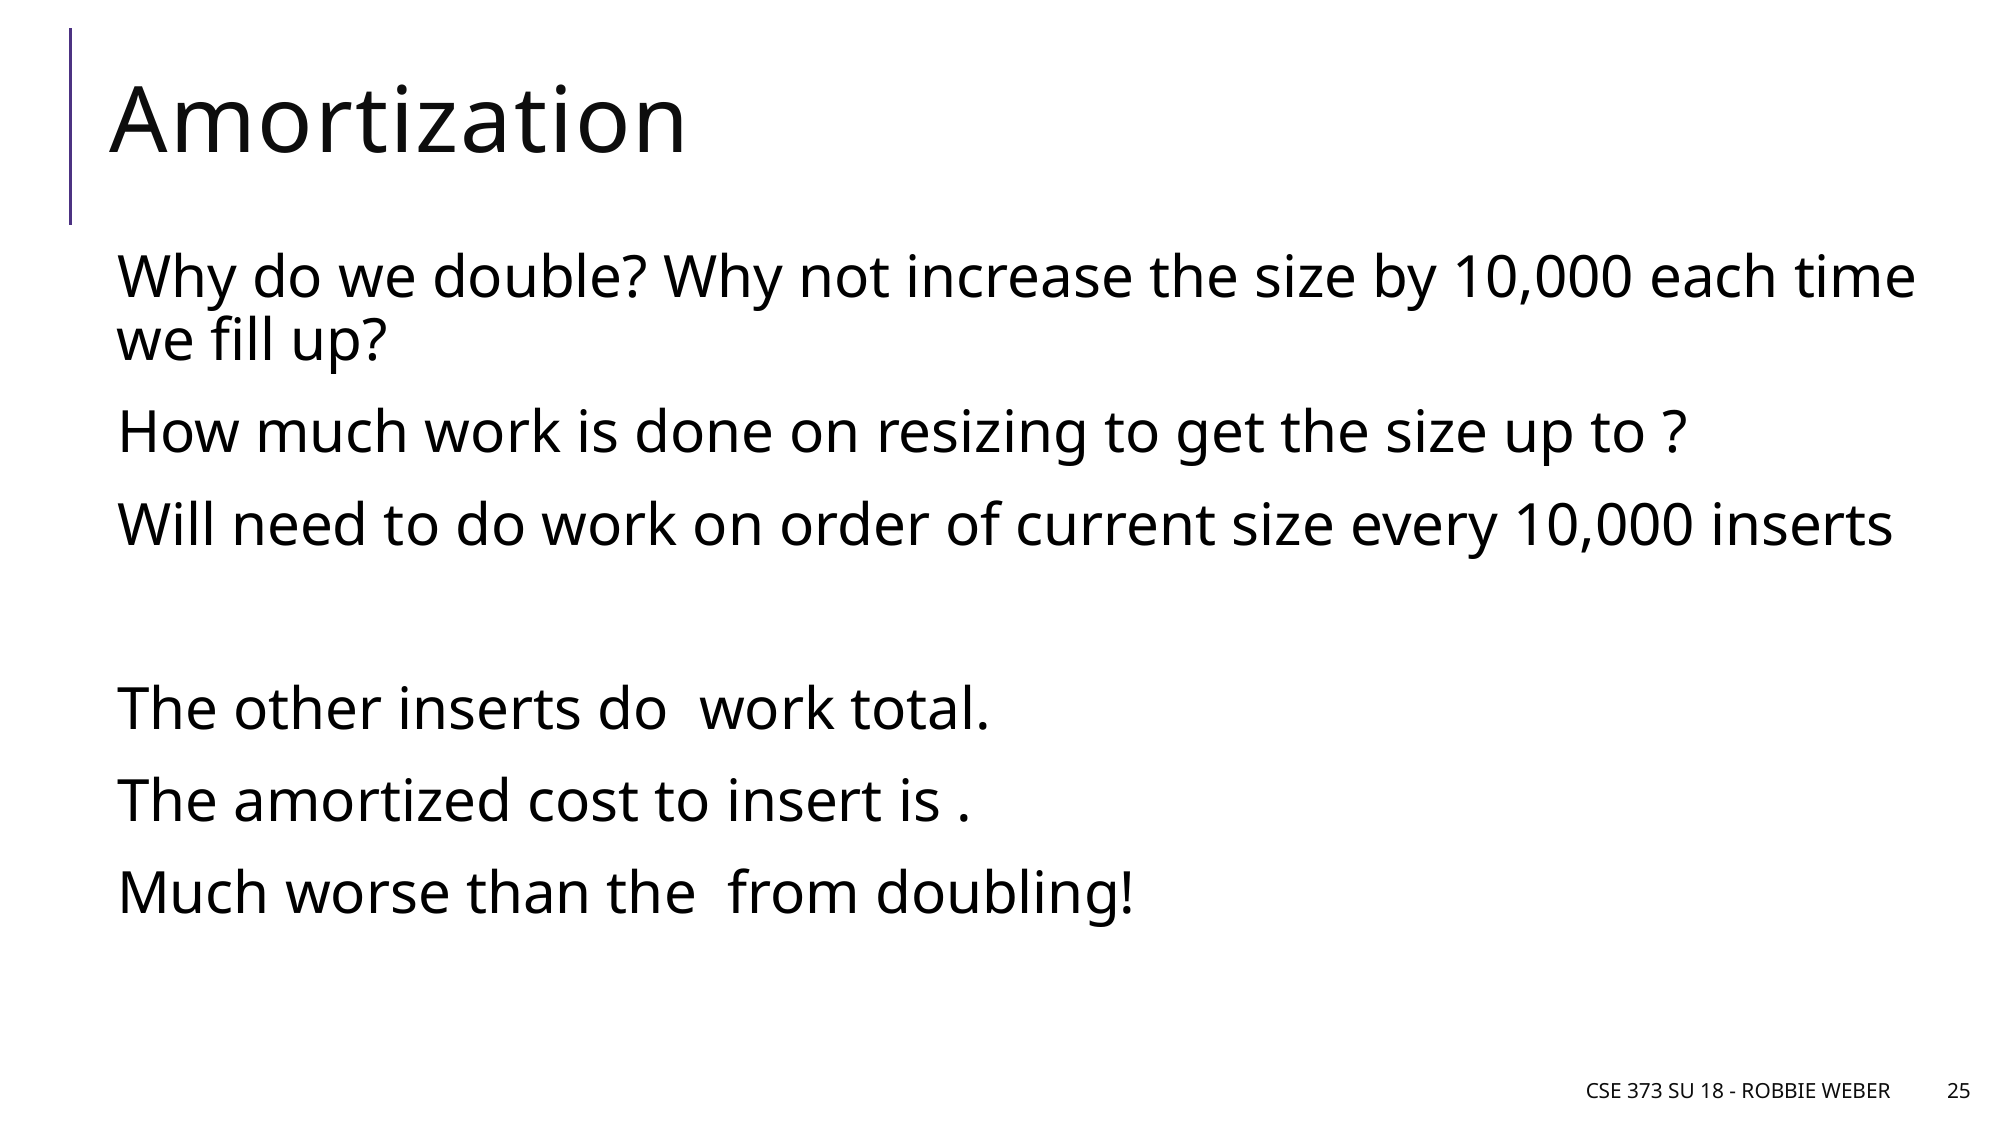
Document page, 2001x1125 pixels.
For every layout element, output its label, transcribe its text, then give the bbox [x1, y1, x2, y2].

slide_number 25 [1916, 1069, 1986, 1115]
footer CSE 373 SU 18 - Robbie Weber [937, 1069, 1906, 1115]
title Amortization [94, 43, 1930, 210]
